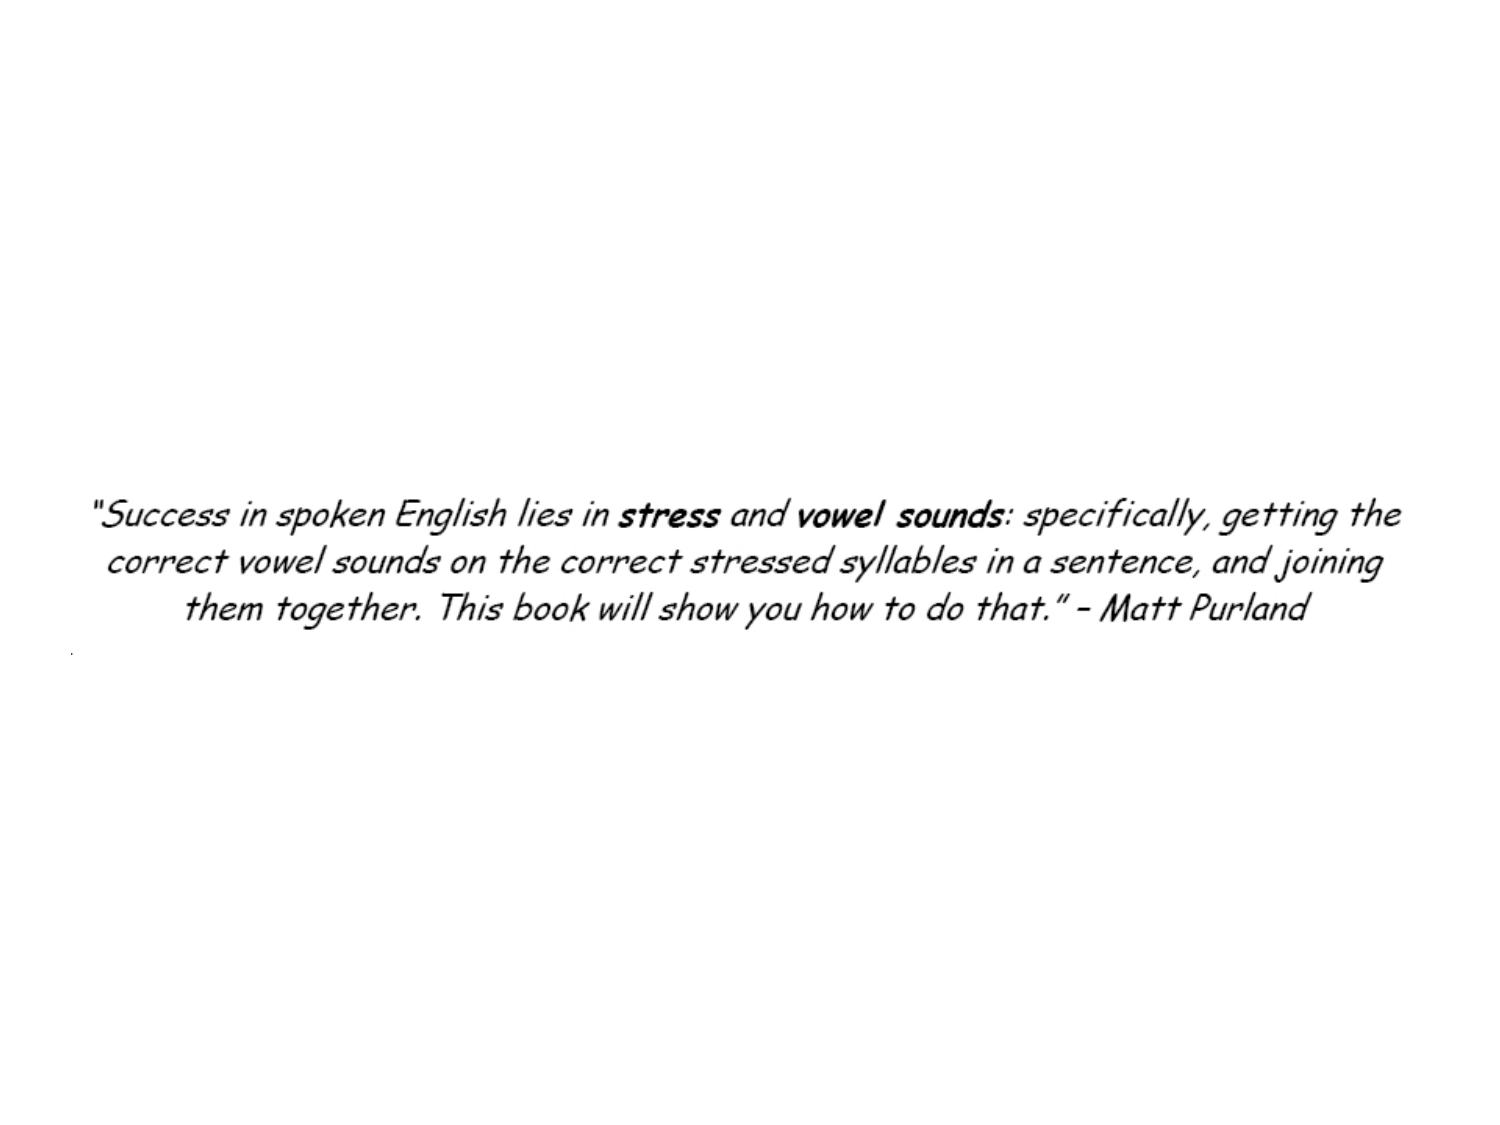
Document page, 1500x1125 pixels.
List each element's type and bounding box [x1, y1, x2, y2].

picture [71, 470, 1429, 655]
